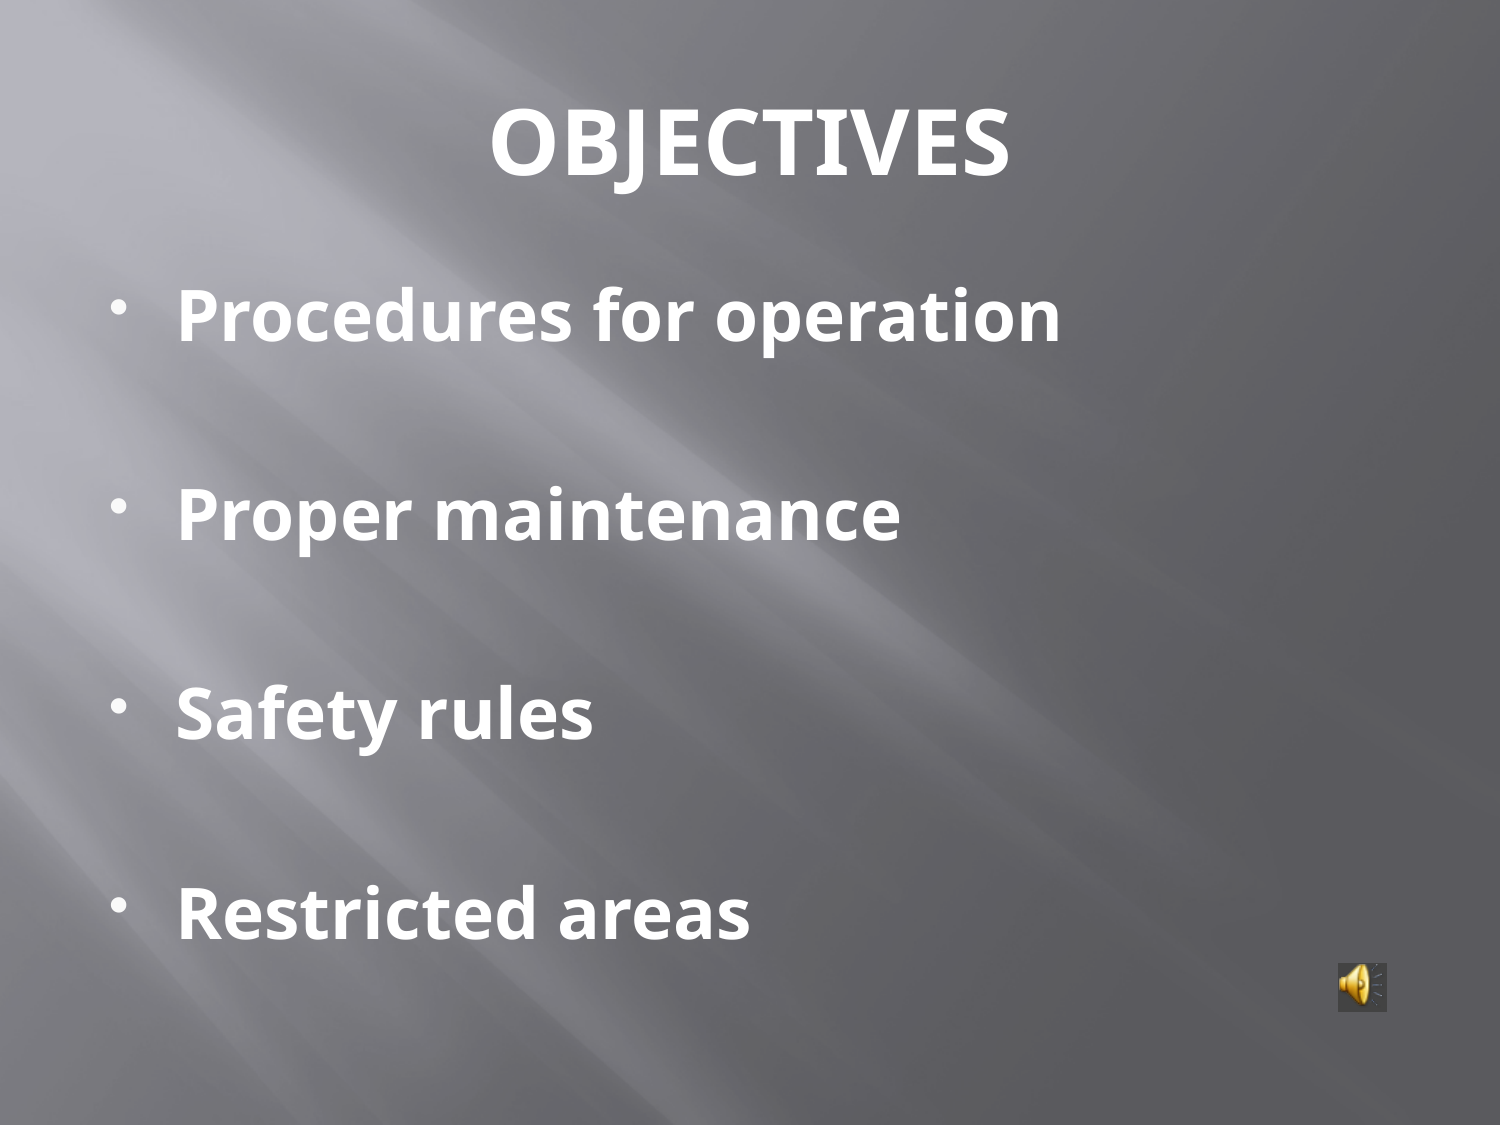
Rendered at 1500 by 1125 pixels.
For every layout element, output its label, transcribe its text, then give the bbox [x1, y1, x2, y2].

list Procedures for operation Proper maintenance Safety rules Restricted areas [75, 262, 1200, 963]
picture [1337, 962, 1388, 1013]
title OBJECTIVES [75, 45, 1425, 233]
